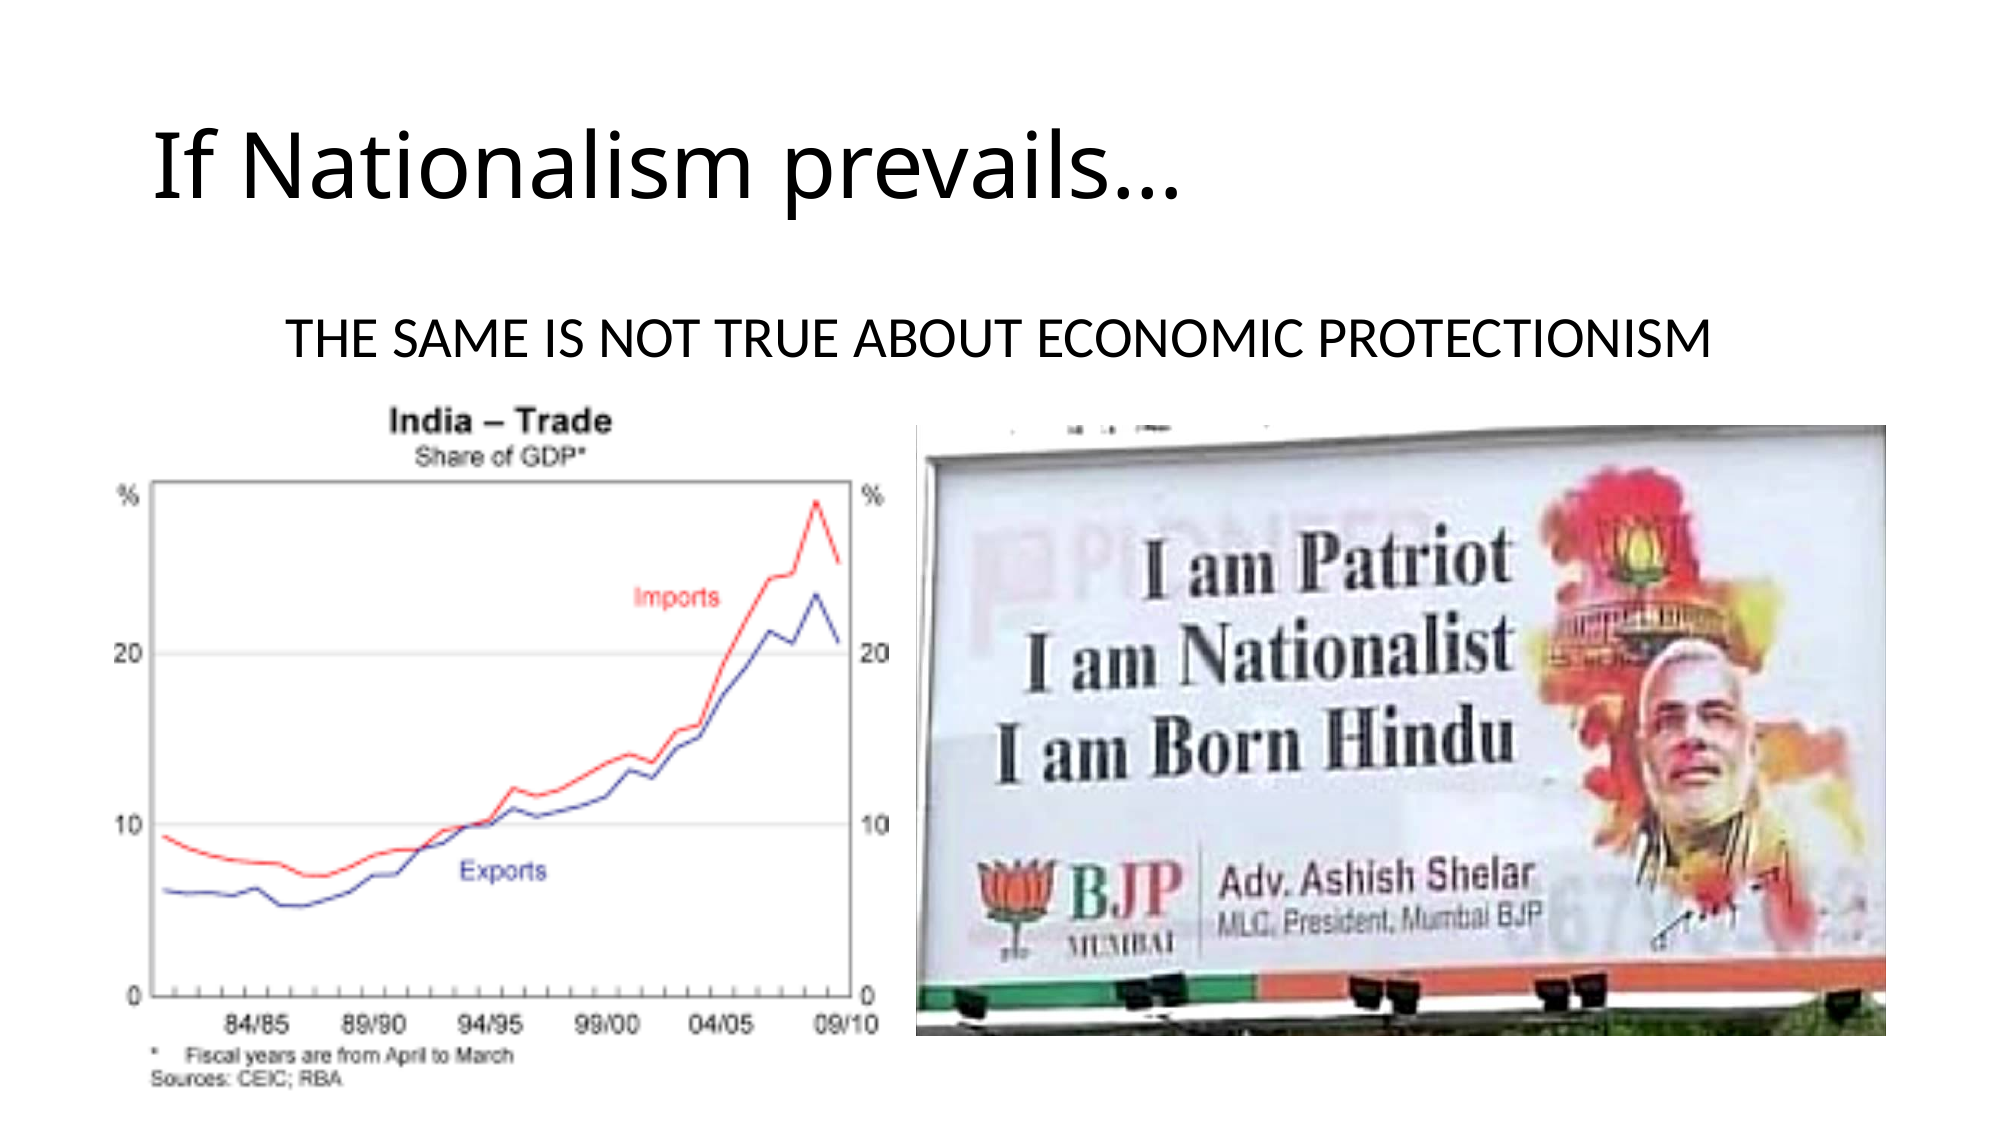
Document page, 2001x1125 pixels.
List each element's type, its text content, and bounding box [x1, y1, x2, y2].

picture [113, 403, 889, 1094]
list THE SAME IS NOT TRUE ABOUT ECONOMIC PROTECTIONISM [137, 299, 1863, 1014]
title If Nationalism prevails… [137, 59, 1863, 278]
picture [916, 425, 1886, 1036]
